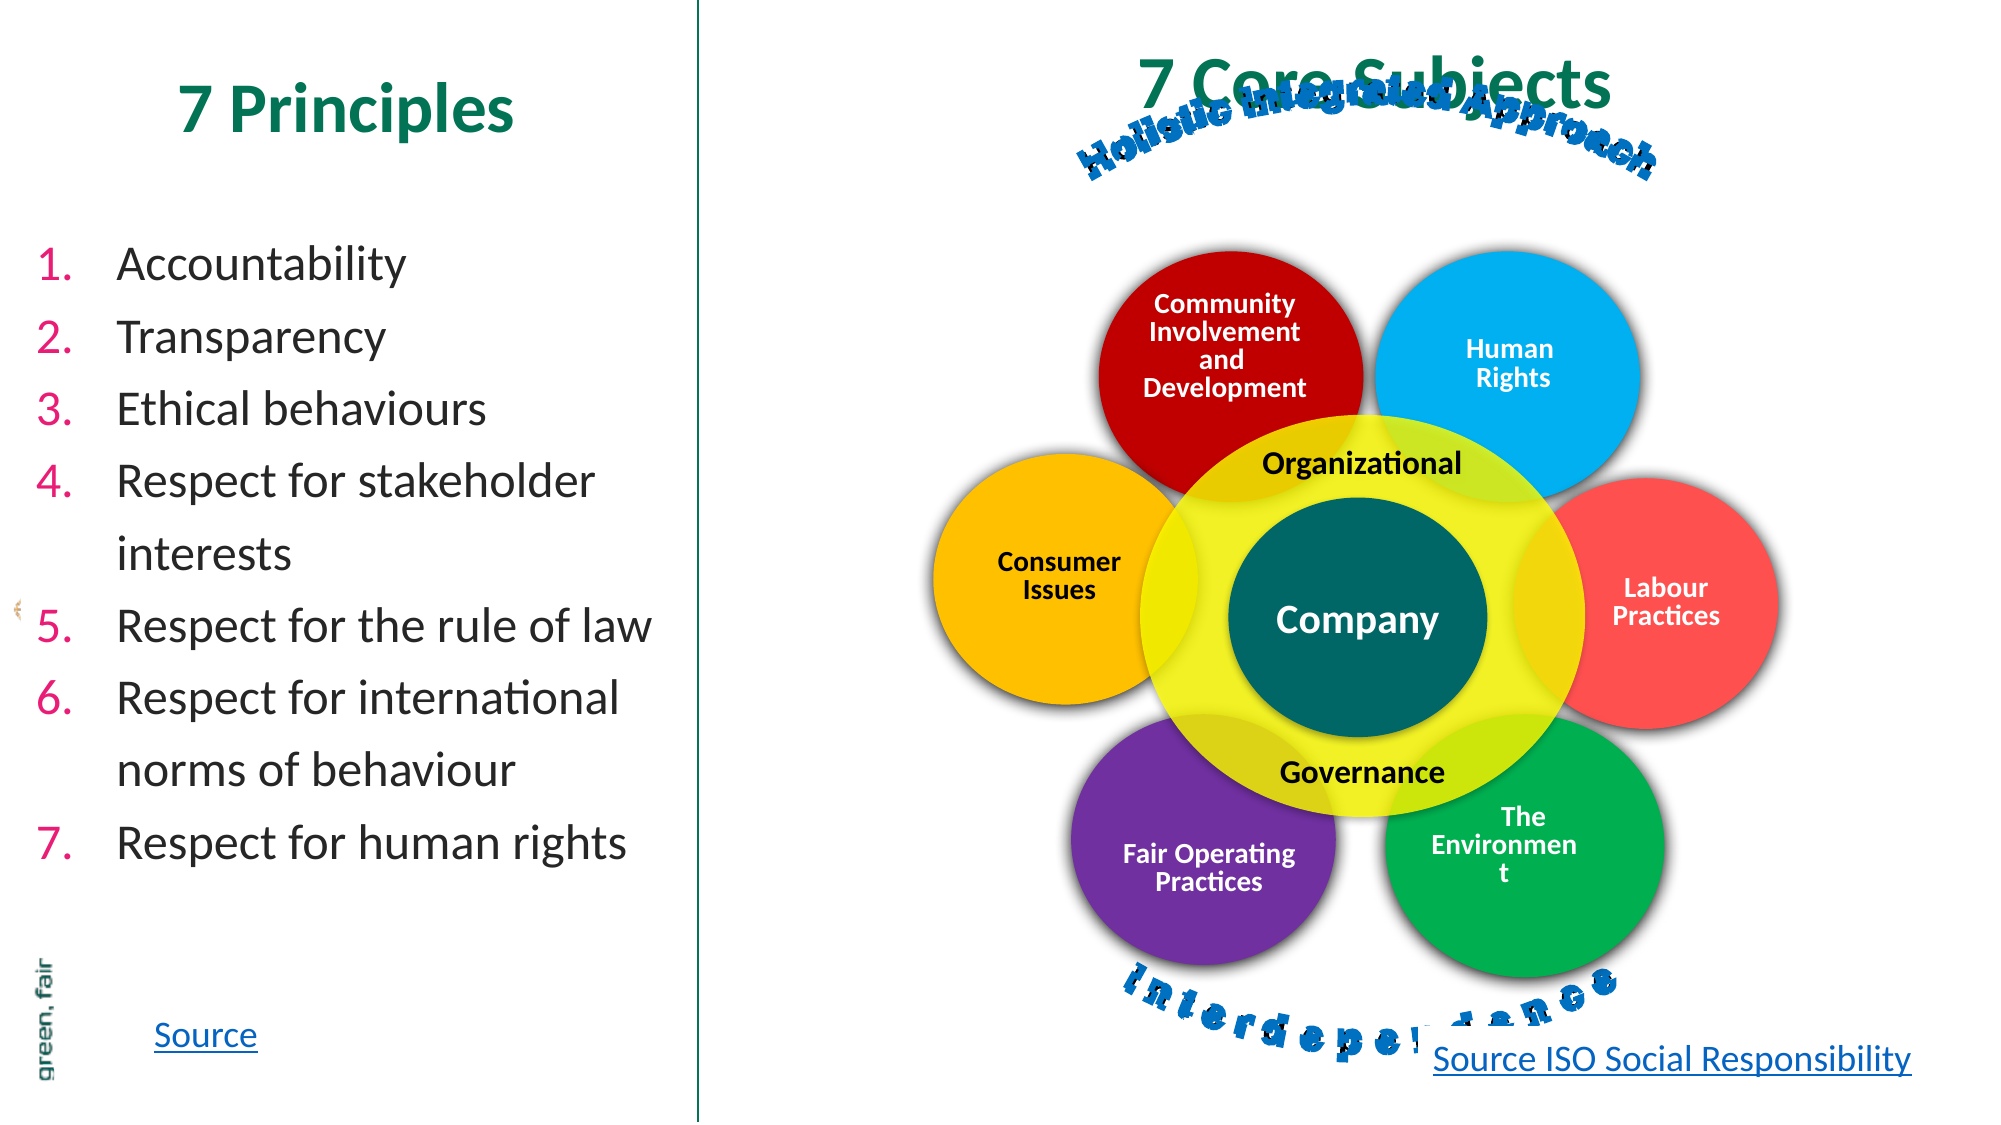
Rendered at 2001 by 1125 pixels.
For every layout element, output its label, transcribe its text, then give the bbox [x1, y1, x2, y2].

picture [24, 958, 54, 1121]
list 7 Principles Accountability Transparency Ethical behaviours Respect for stakeholder interests Respect for the rule of law Respect for international norms of behaviour Respect for human rights [20, 36, 673, 958]
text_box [909, 167, 1830, 1040]
text_box Source [139, 1003, 485, 1063]
picture [1, 583, 20, 644]
list 7 Core Subjects [917, 36, 1833, 177]
text_box Source ISO Social Responsibility [1418, 1026, 1962, 1086]
